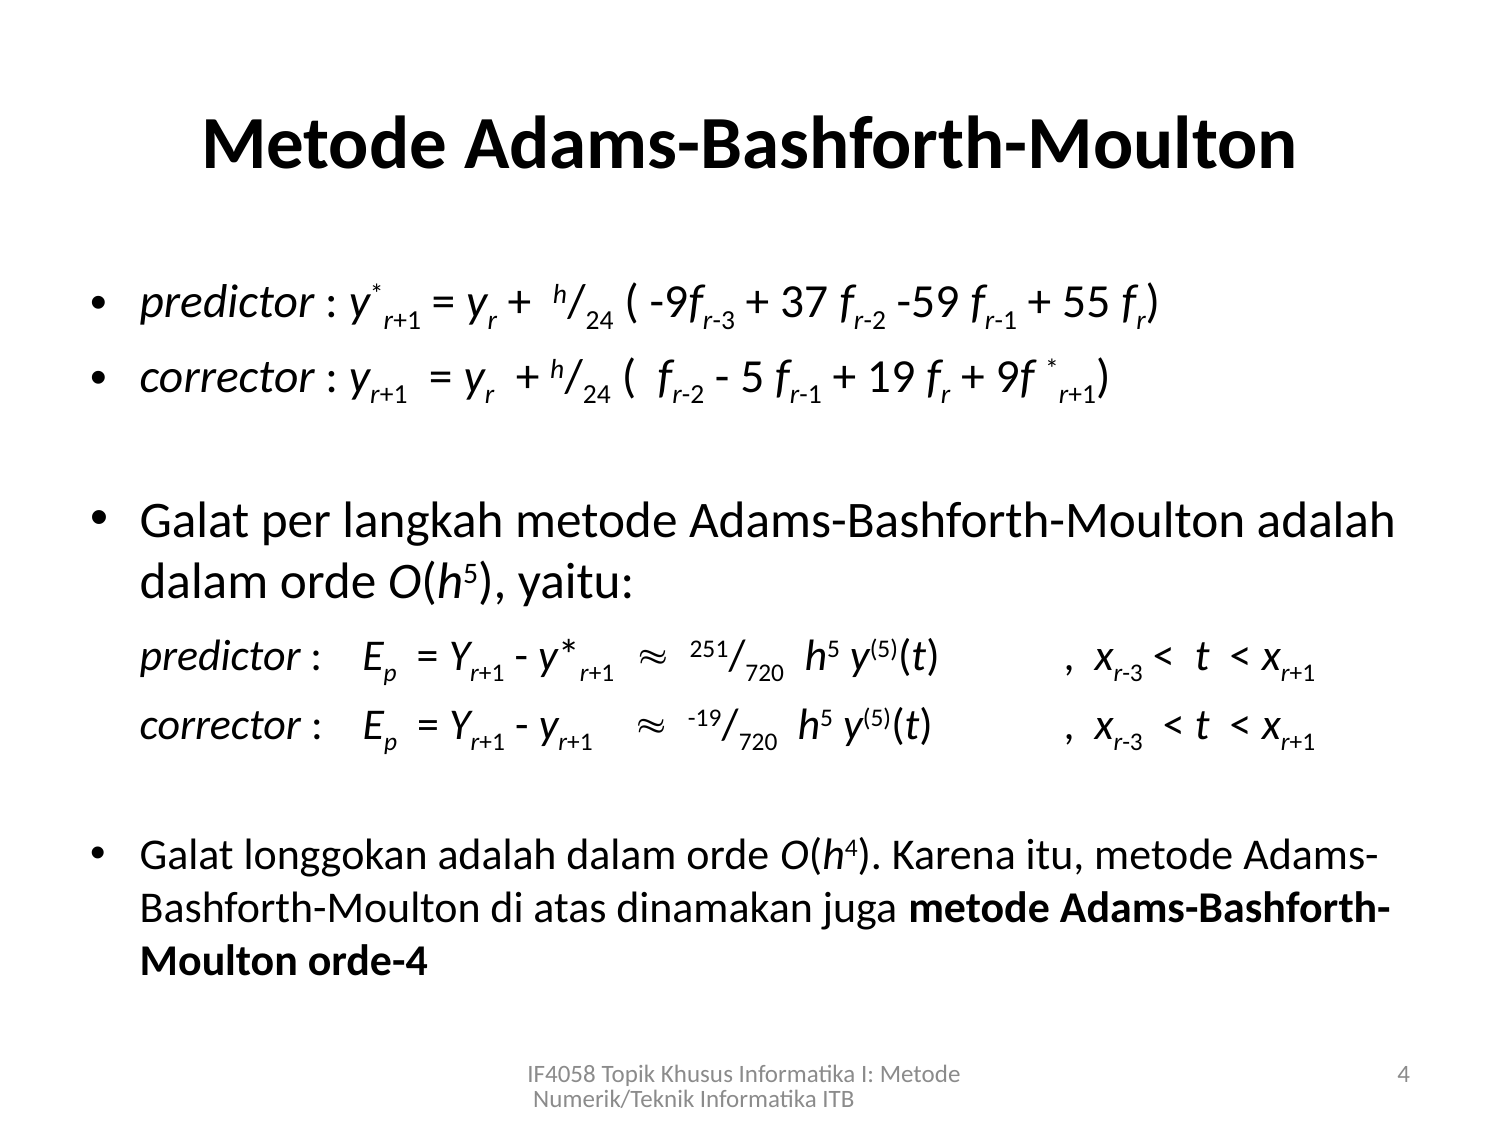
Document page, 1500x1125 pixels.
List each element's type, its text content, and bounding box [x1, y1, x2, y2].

list predictor : y*r+1 = yr + h/24 ( -9fr-3 + 37 fr-2 -59 fr-1 + 55 fr) corrector : yr+1 = yr + h/24 ( fr-2 - 5 fr-1 + 19 fr + 9f *r+1) Galat per langkah metode Adams-Bashforth-Moulton adalah dalam orde O(h5), yaitu: predictor : Ep = Yr+1 - y*r+1  251/720 h5 y(5)(t) , xr-3 < t < xr+1 corrector : Ep = Yr+1 - yr+1  -19/720 h5 y(5)(t) , xr-3 < t < xr+1 Galat longgokan adalah dalam orde O(h4). Karena itu, metode Adams-Bashforth-Moulton di atas dinamakan juga metode Adams-Bashforth-Moulton orde-4 [75, 262, 1463, 1005]
footer IF4058 Topik Khusus Informatika I: Metode Numerik/Teknik Informatika ITB [512, 1042, 988, 1103]
title Metode Adams-Bashforth-Moulton [75, 45, 1425, 233]
slide_number 4 [1074, 1042, 1425, 1103]
